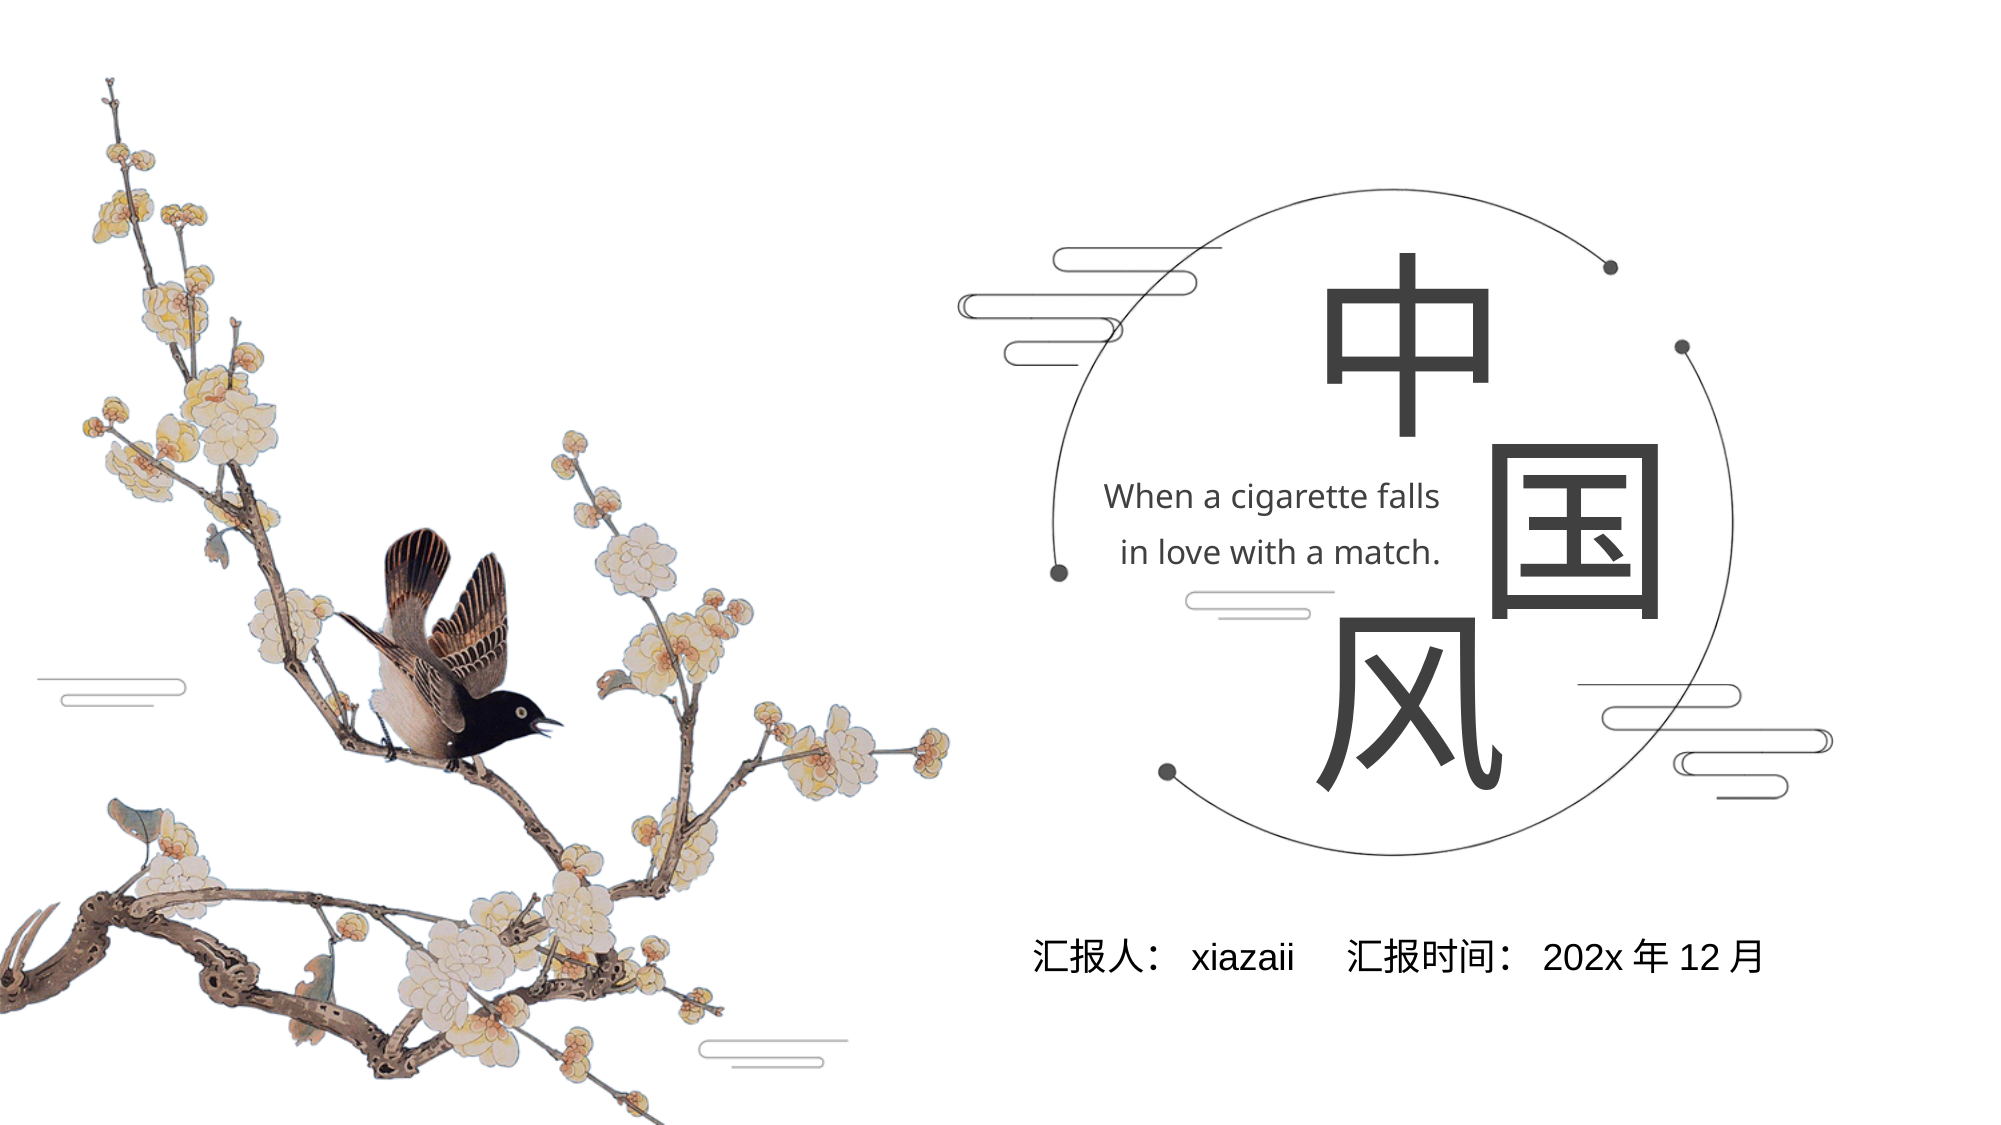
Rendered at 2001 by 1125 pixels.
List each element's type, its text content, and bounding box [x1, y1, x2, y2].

text_box 汇报人：xiazaii 汇报时间：202x年12月 [1017, 925, 1782, 986]
picture [0, 0, 1834, 1125]
